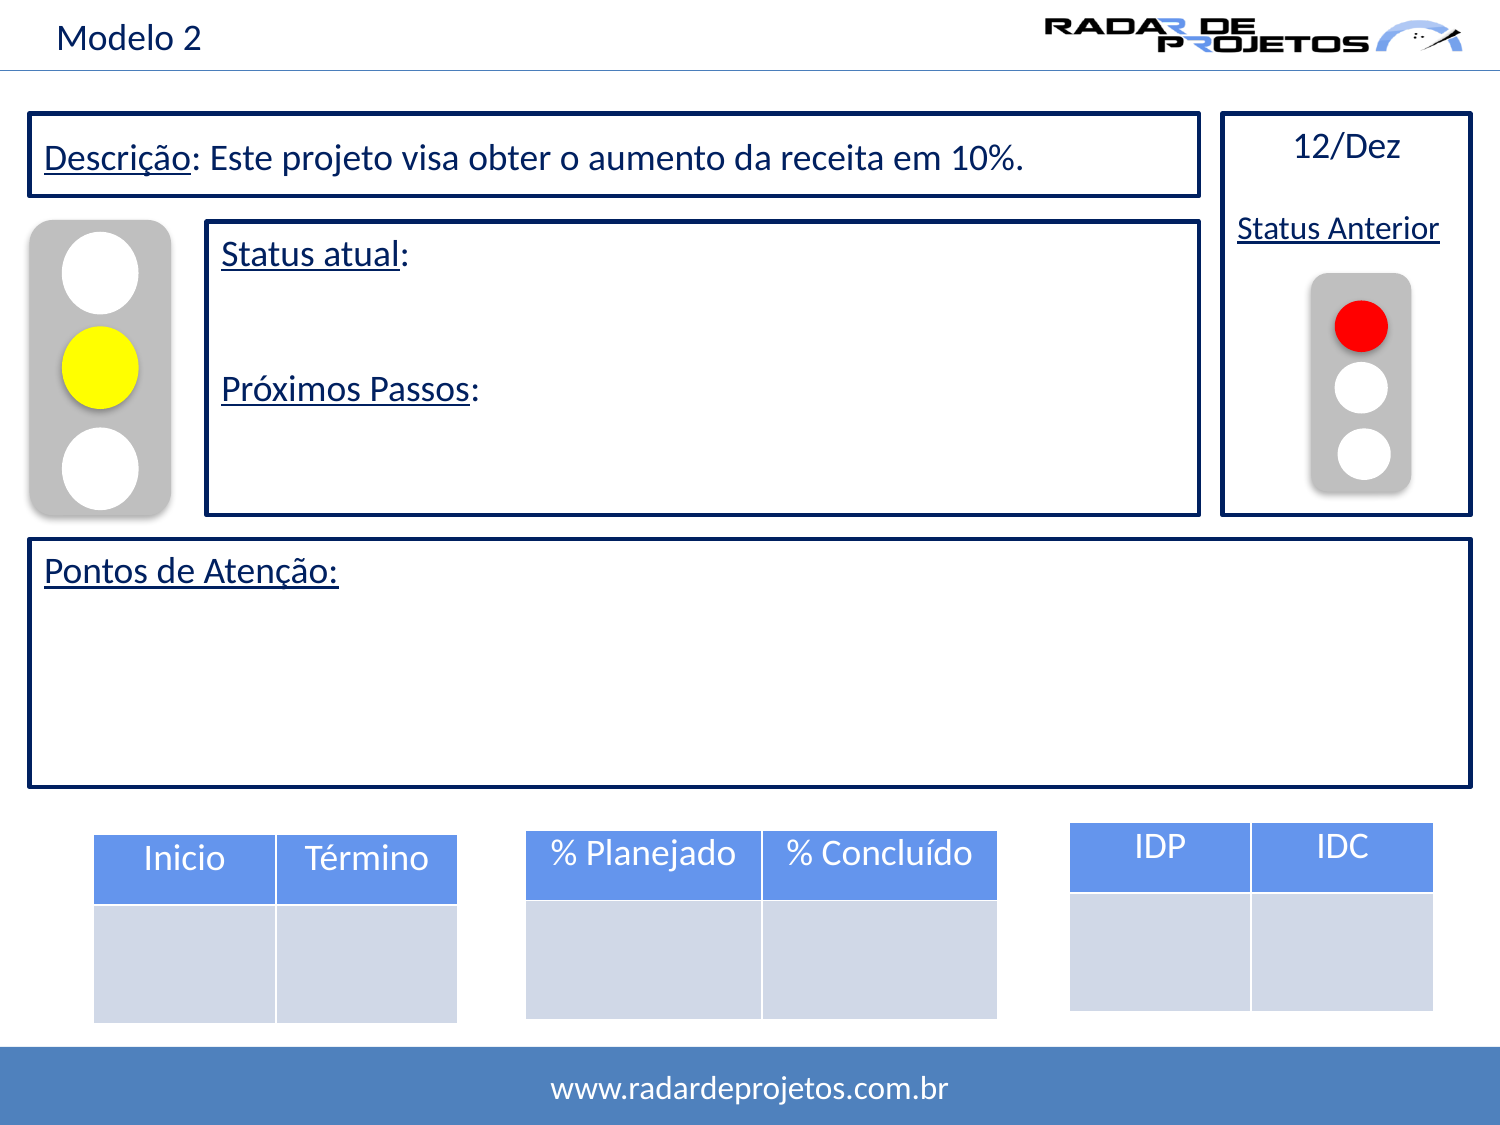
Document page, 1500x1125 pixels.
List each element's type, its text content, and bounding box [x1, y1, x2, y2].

table_header IDC [1252, 823, 1433, 892]
text_box [27, 217, 174, 518]
table_cell [94, 906, 275, 1023]
table_header Término [277, 835, 457, 904]
text_box [1335, 426, 1393, 483]
text_box Modelo 2 [41, 5, 845, 66]
text_box Status atual: Próximos Passos: [204, 219, 1201, 517]
table_cell [1070, 894, 1250, 1011]
table_header Inicio [94, 835, 275, 904]
text_box [59, 229, 141, 317]
text_box 12/Dez Status Anterior [1220, 111, 1473, 517]
table_cell [763, 901, 997, 1019]
table_cell [277, 906, 457, 1023]
picture [1028, 0, 1479, 70]
text_box Descrição: Este projeto visa obter o aumento da receita em 10%. [27, 111, 1201, 198]
table_header IDP [1070, 823, 1250, 892]
text_box [1332, 298, 1391, 355]
text_box [1308, 270, 1414, 494]
text_box [59, 425, 141, 513]
table_cell [526, 901, 761, 1019]
table_cell [1252, 894, 1433, 1011]
text_box [1332, 359, 1390, 416]
text_box [59, 324, 141, 412]
text_box Pontos de Atenção: [27, 537, 1473, 789]
table_header % Concluído [763, 831, 997, 900]
table_header % Planejado [526, 831, 761, 900]
